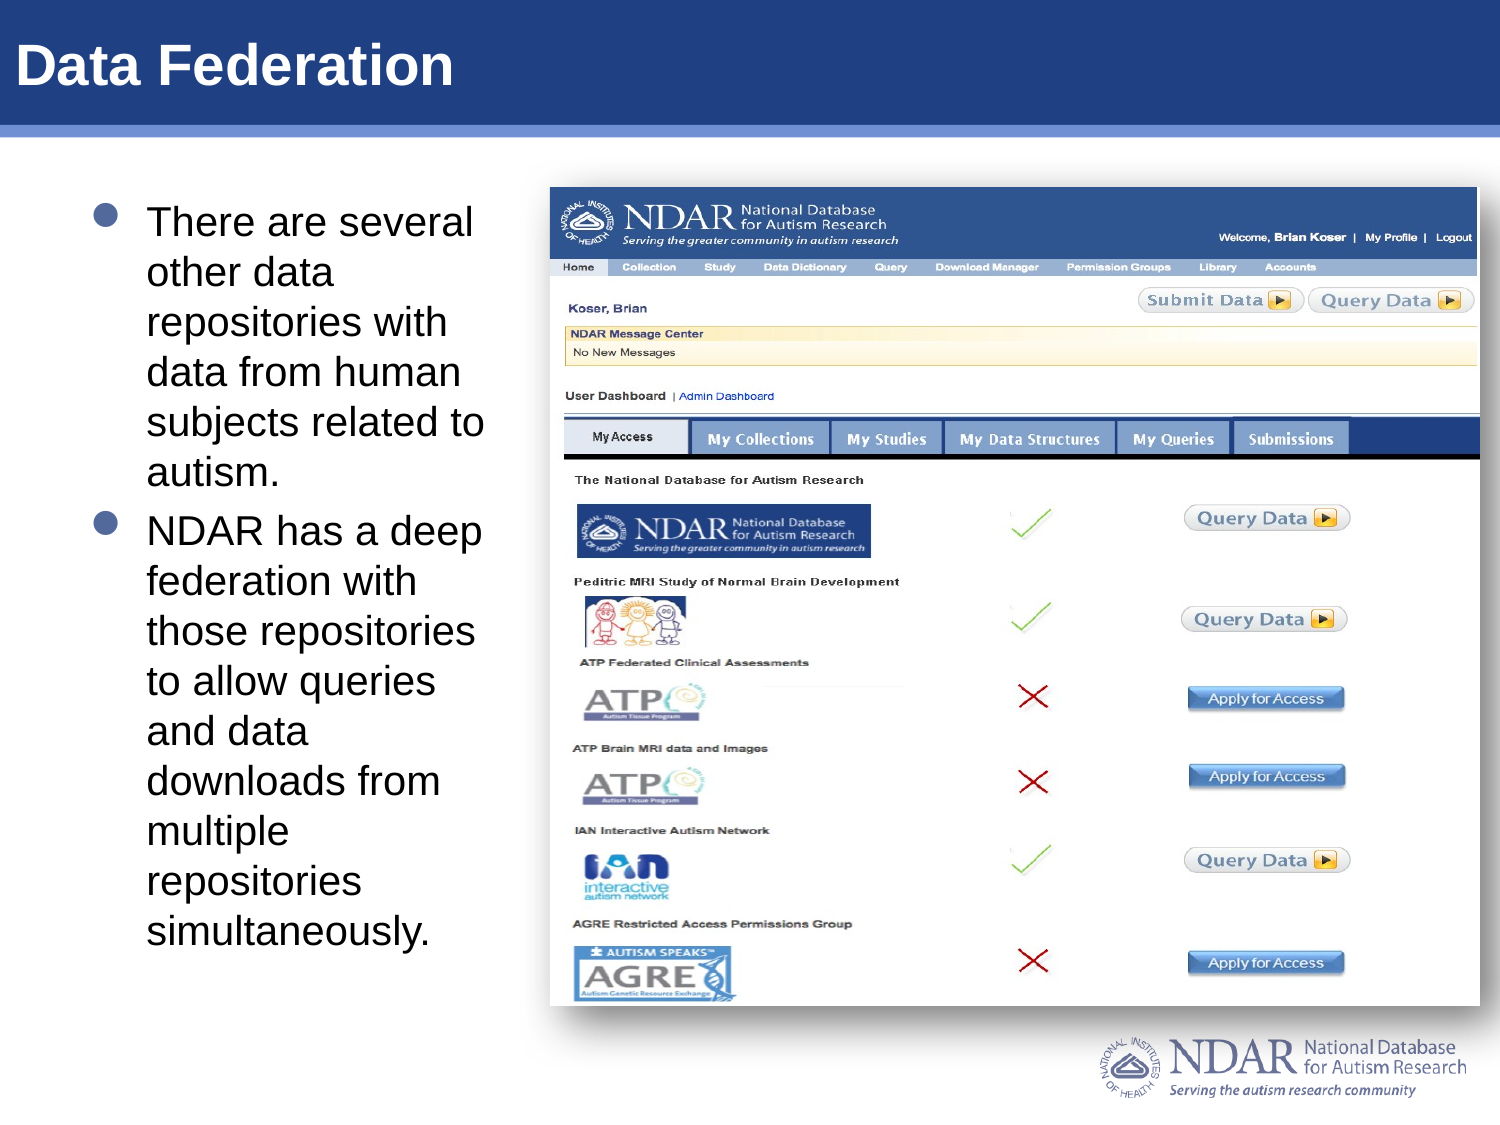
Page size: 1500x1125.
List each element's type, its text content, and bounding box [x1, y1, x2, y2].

list There are several other data repositories with data from human subjects related to autism. NDAR has a deep federation with those repositories to allow queries and data downloads from multiple repositories simultaneously. [75, 187, 525, 1050]
list Data Federation [0, 0, 975, 125]
picture [549, 187, 1481, 1006]
